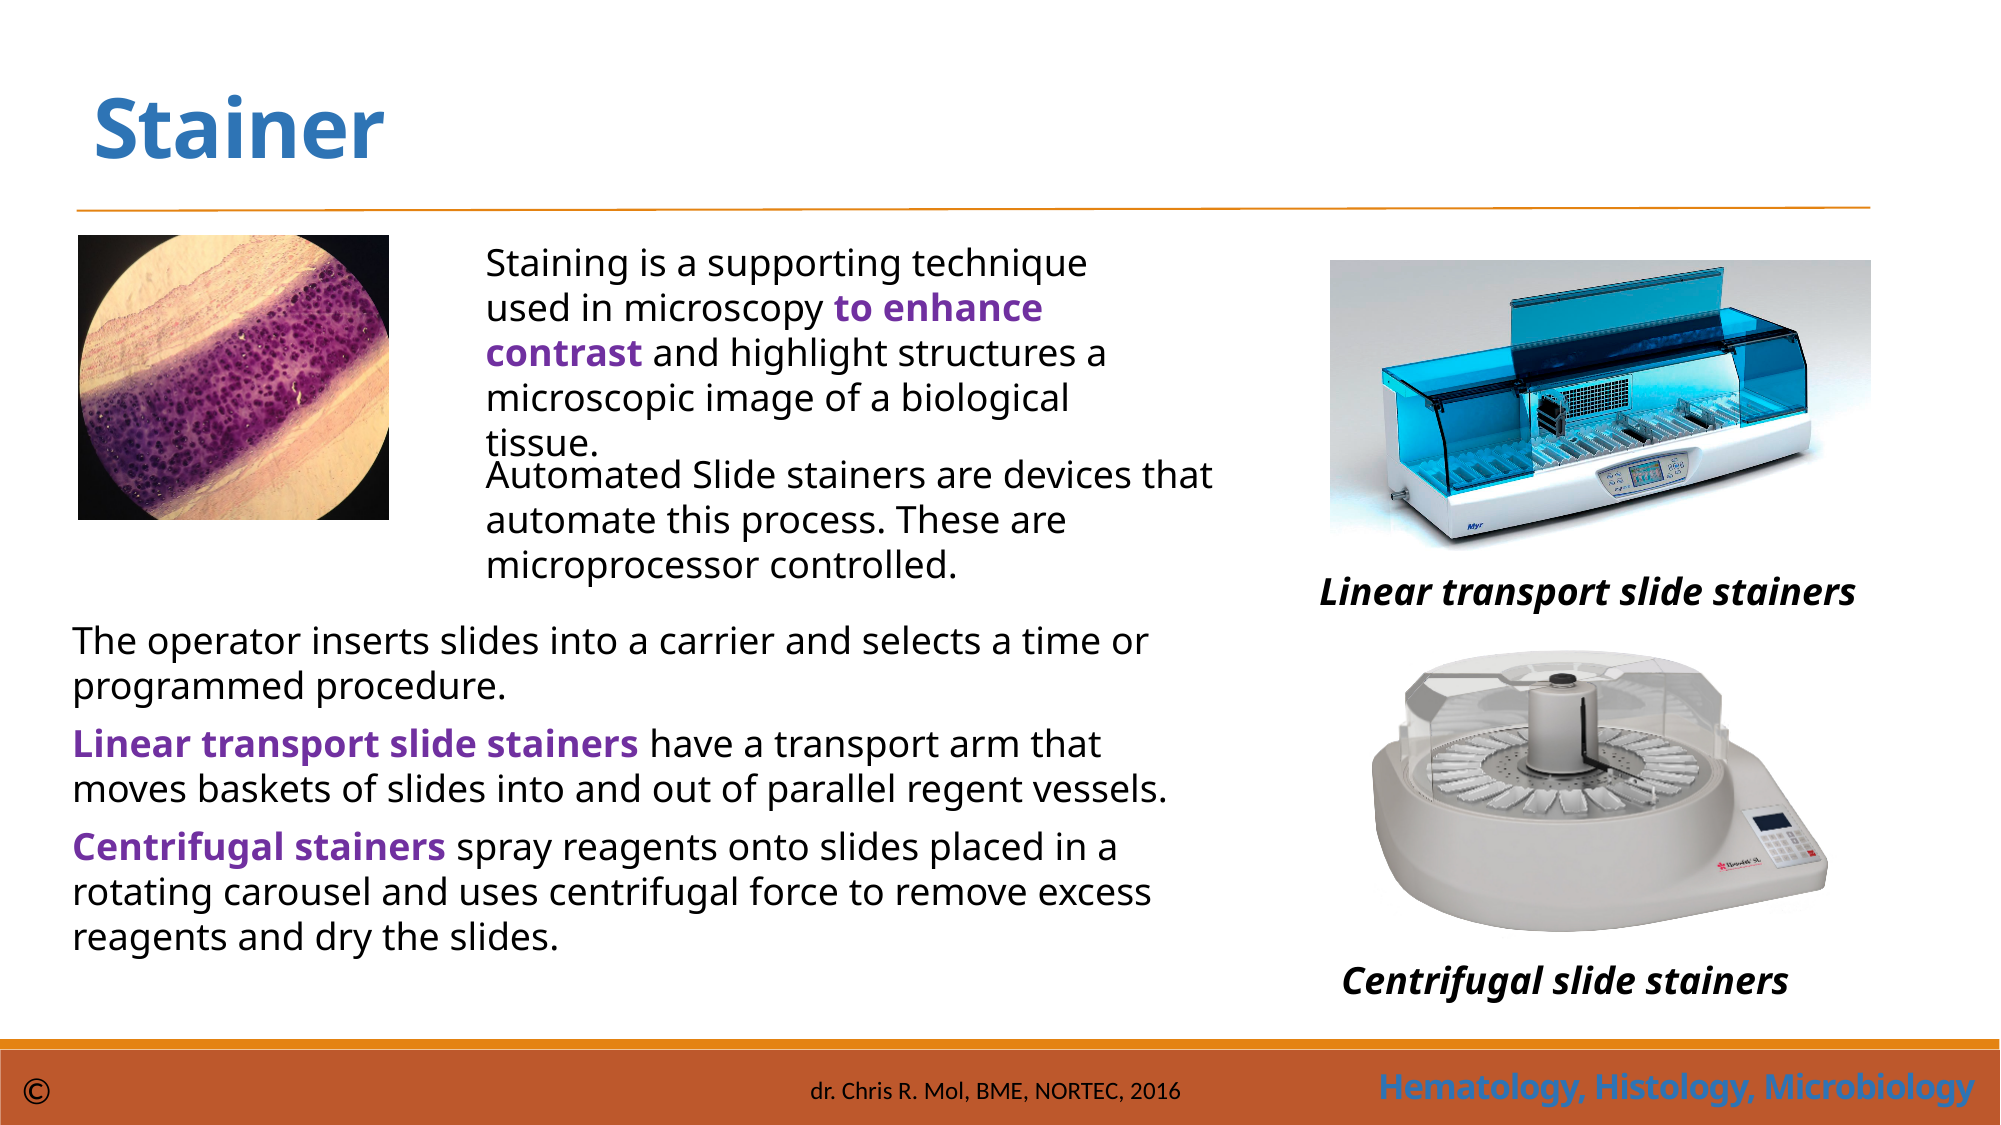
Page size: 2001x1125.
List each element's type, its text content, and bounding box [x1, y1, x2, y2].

text_box The operator inserts slides into a carrier and selects a time or programmed procedure. Linear transport slide stainers have a transport arm that moves baskets of slides into and out of parallel regent vessels. Centrifugal stainers spray reagents onto slides placed in a rotating carousel and uses centrifugal force to remove excess reagents and dry the slides. [57, 610, 1194, 965]
text_box Centrifugal slide stainers [1326, 949, 1815, 1009]
text_box © [6, 1059, 68, 1120]
text_box Staining is a supporting technique used in microscopy to enhance contrast and highlight structures a microscopic image of a biological tissue. [470, 231, 1194, 443]
text_box Linear transport slide stainers [1304, 560, 1882, 621]
text_box Automated Slide stainers are devices that automate this process. These are microprocessor controlled. [470, 443, 1284, 594]
text_box dr. Chris R. Mol, BME, NORTEC, 2016 [68, 1067, 1354, 1112]
picture [77, 235, 390, 521]
title Stainer [78, 72, 1570, 183]
picture [1329, 259, 1871, 552]
text_box Hematology, Histology, Microbiology [1354, 1056, 1999, 1115]
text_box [76, 207, 1871, 212]
picture [1368, 650, 1838, 940]
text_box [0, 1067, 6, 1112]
